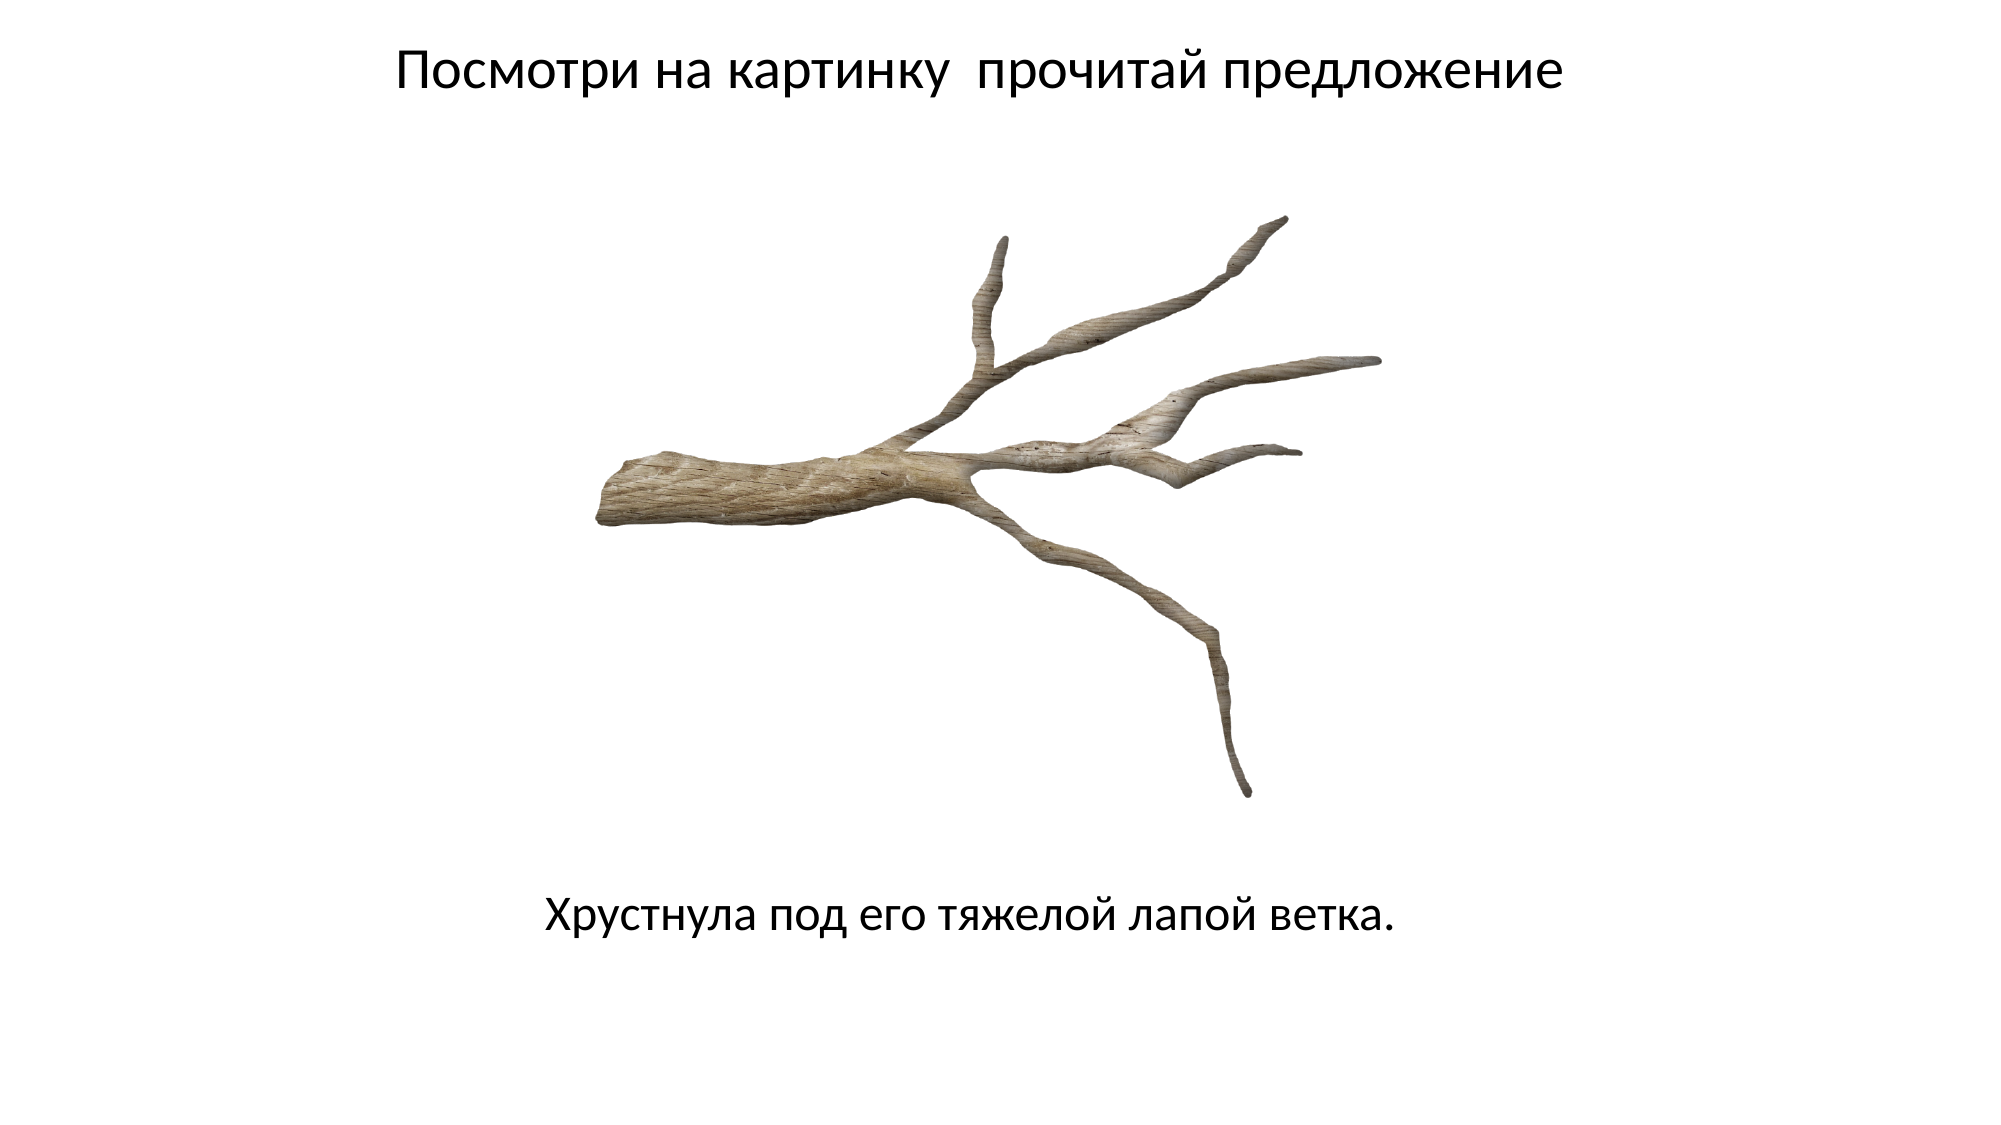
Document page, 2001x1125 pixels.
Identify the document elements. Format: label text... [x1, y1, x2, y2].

text_box Хрустнула под его тяжелой лапой ветка. [530, 873, 1448, 948]
picture [595, 215, 1382, 798]
text_box Посмотри на картинку прочитай предложение [380, 22, 1610, 108]
